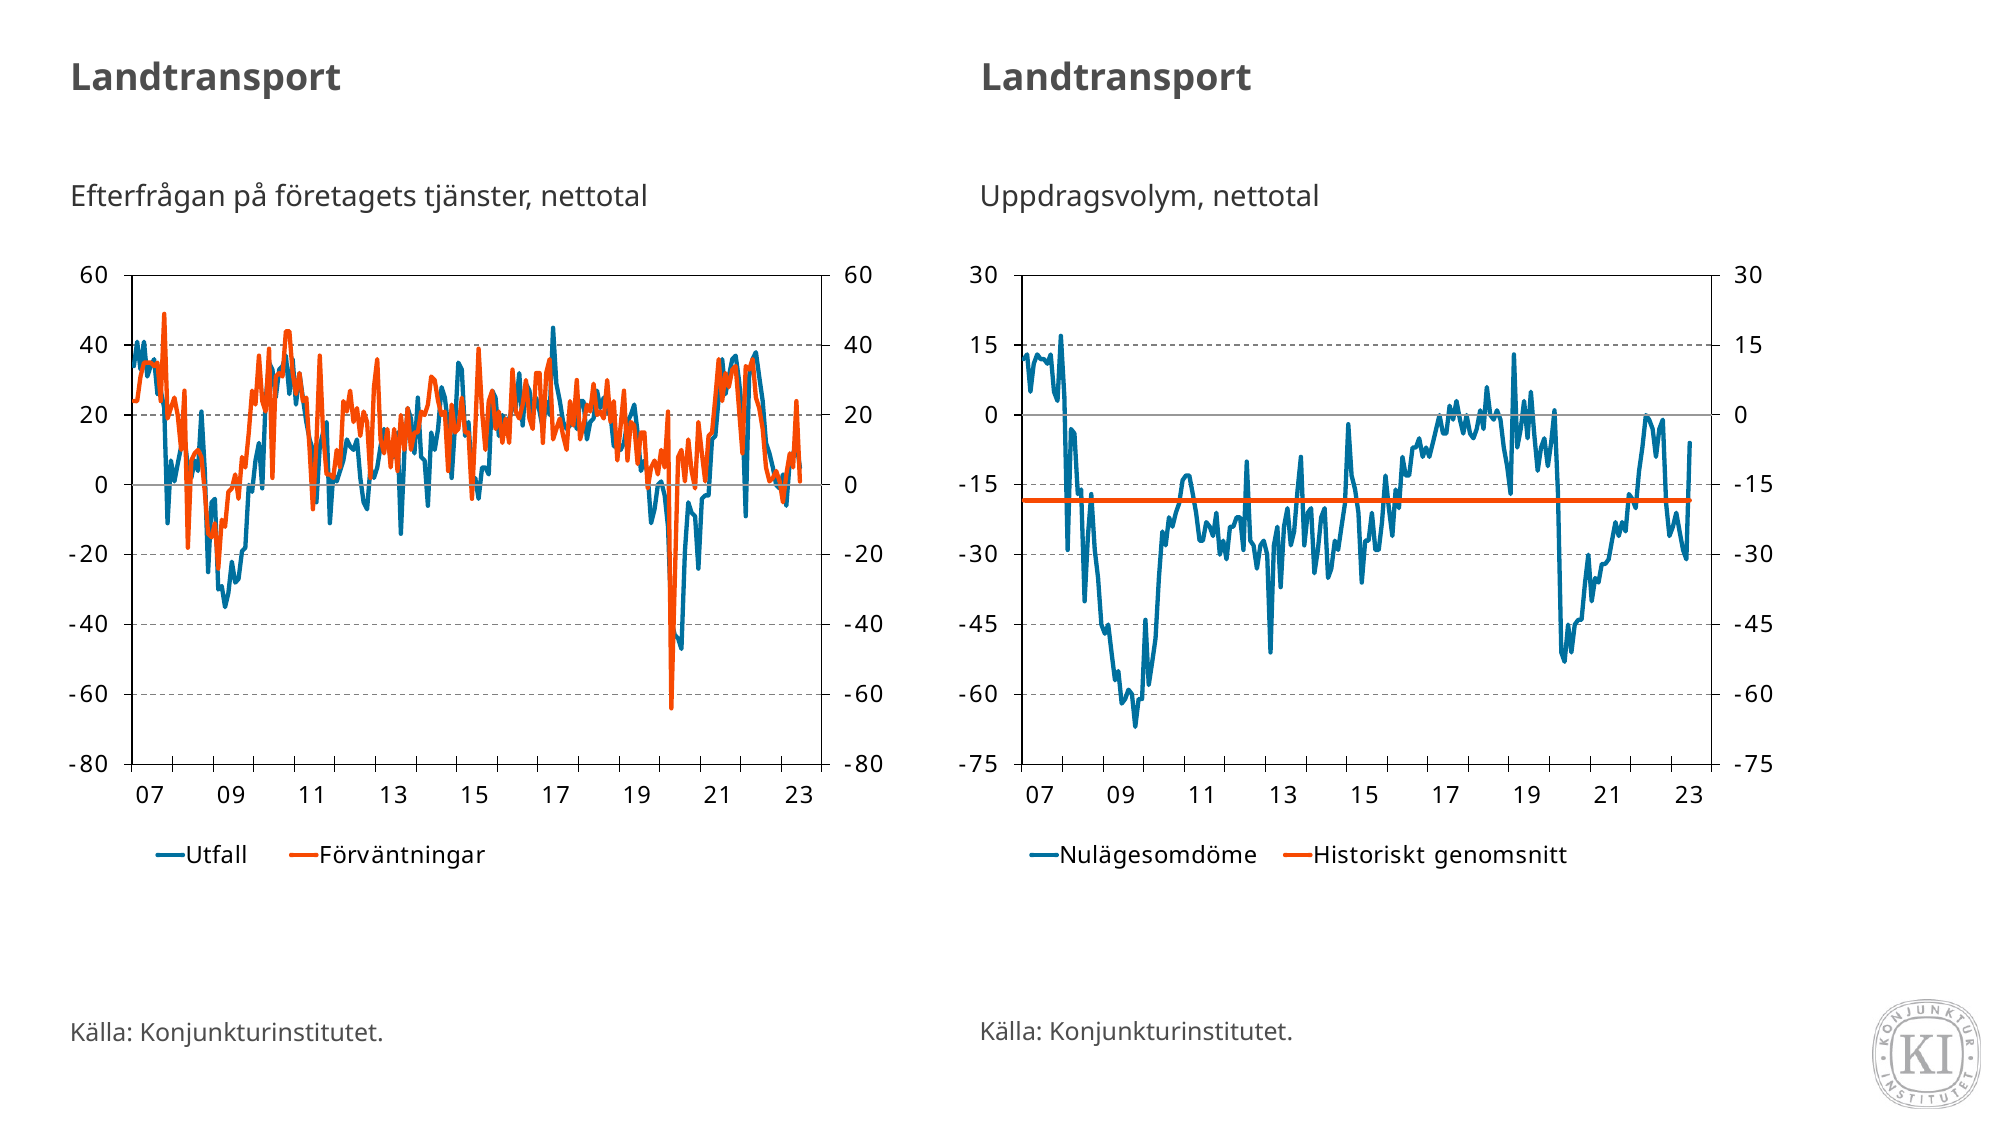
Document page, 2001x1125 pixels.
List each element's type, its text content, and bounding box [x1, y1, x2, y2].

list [51, 249, 939, 874]
list Efterfrågan på företagets tjänster, nettotal [55, 137, 938, 220]
title Landtransport [55, 45, 938, 128]
list Uppdragsvolym, nettotal [964, 137, 1848, 220]
list Källa: Konjunkturinstitutet. [964, 1008, 1848, 1106]
list Landtransport [965, 45, 1849, 129]
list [941, 249, 1829, 874]
picture [1872, 999, 1981, 1109]
subtitle Källa: Konjunkturinstitutet. [55, 1008, 938, 1106]
